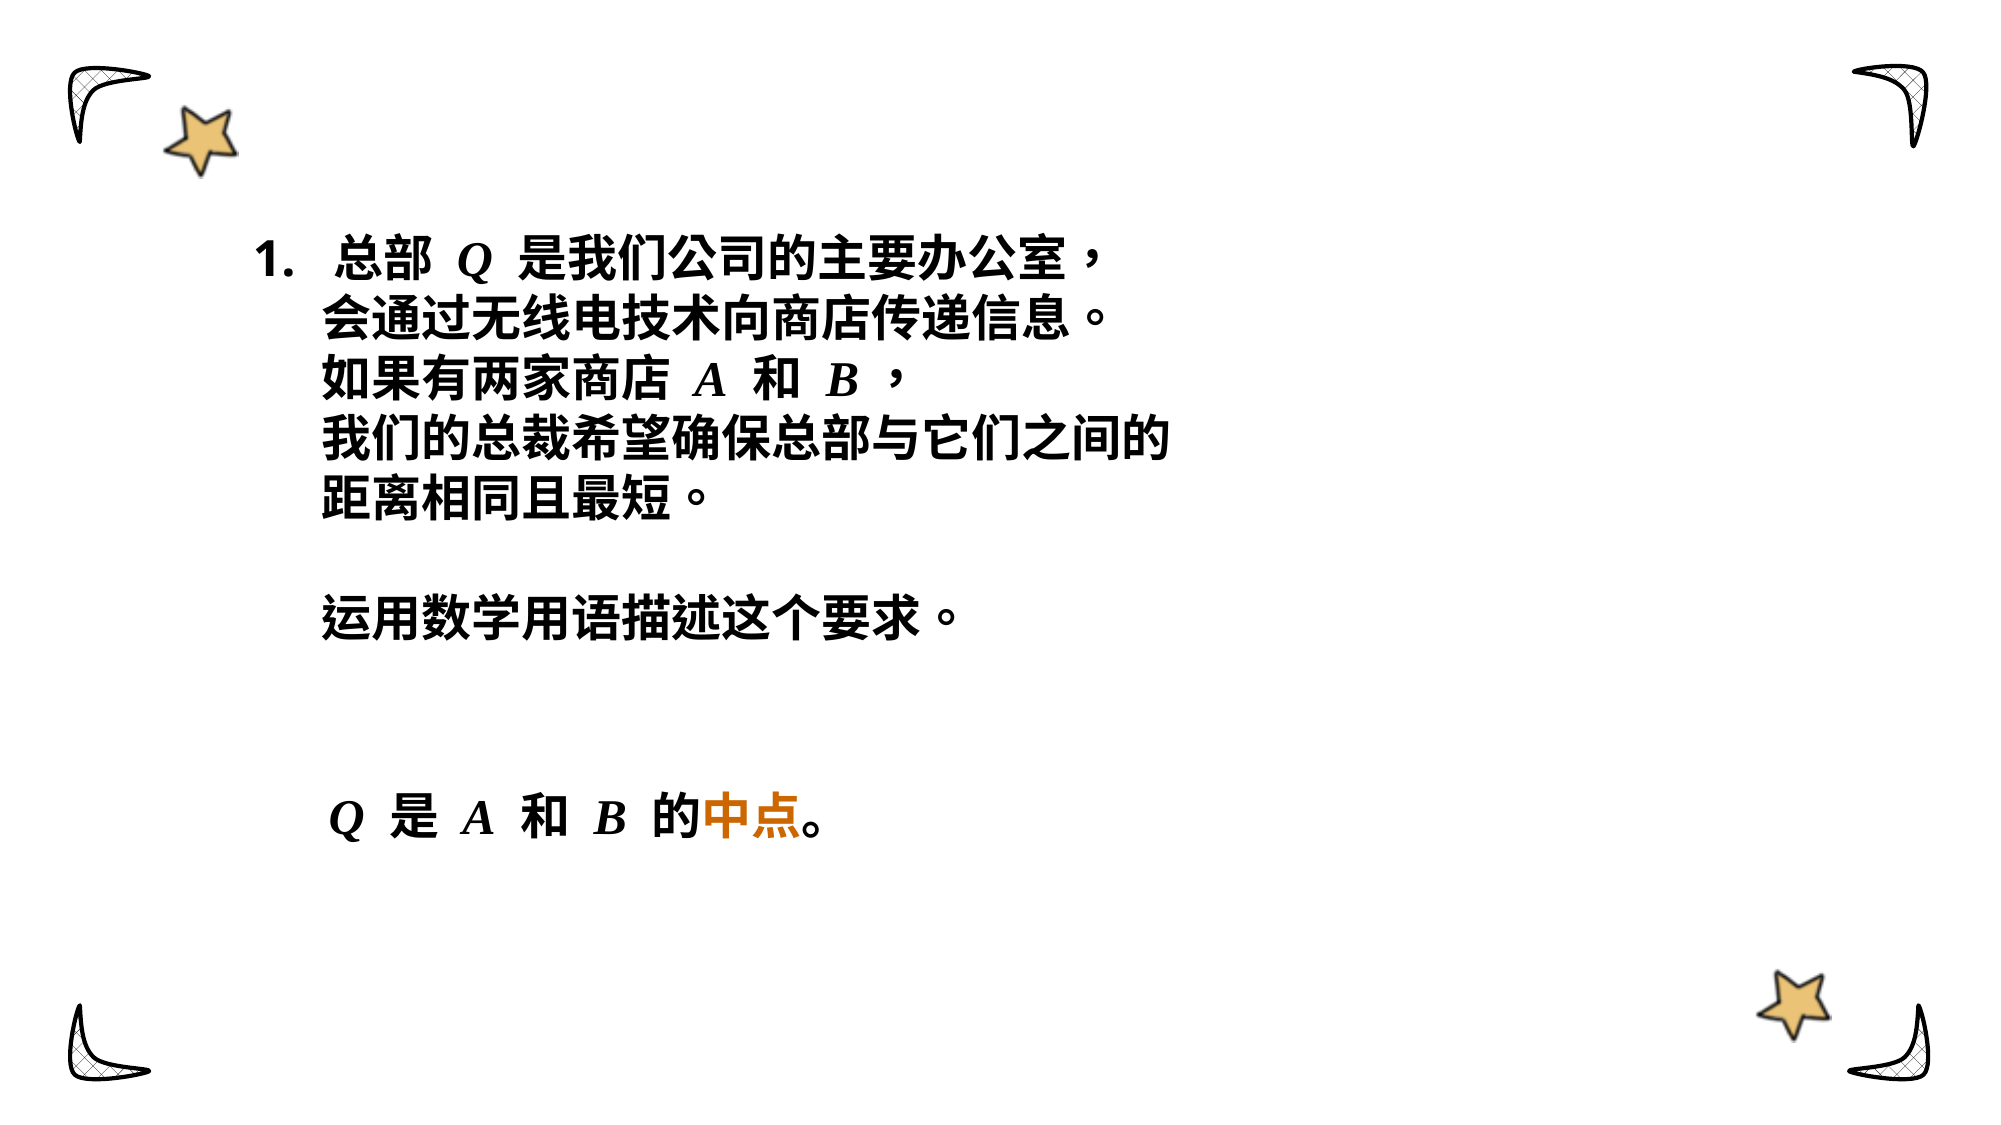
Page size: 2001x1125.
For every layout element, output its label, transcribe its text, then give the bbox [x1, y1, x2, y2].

text_box [69, 66, 151, 143]
picture [1755, 968, 1832, 1043]
text_box Q 是 A 和 B 的中点。 [313, 776, 862, 852]
picture [162, 104, 239, 179]
text_box [1848, 1004, 1930, 1081]
text_box 1. 总部 Q 是我们公司的主要办公室， 会通过无线电技术向商店传递信息。 如果有两家商店 A 和 B， 我们的总裁希望确保总部与它们之间的 距离相同且最短。 运用数学用语描述这个要求。 [238, 219, 1783, 655]
text_box [1852, 64, 1928, 148]
text_box [69, 1004, 151, 1081]
